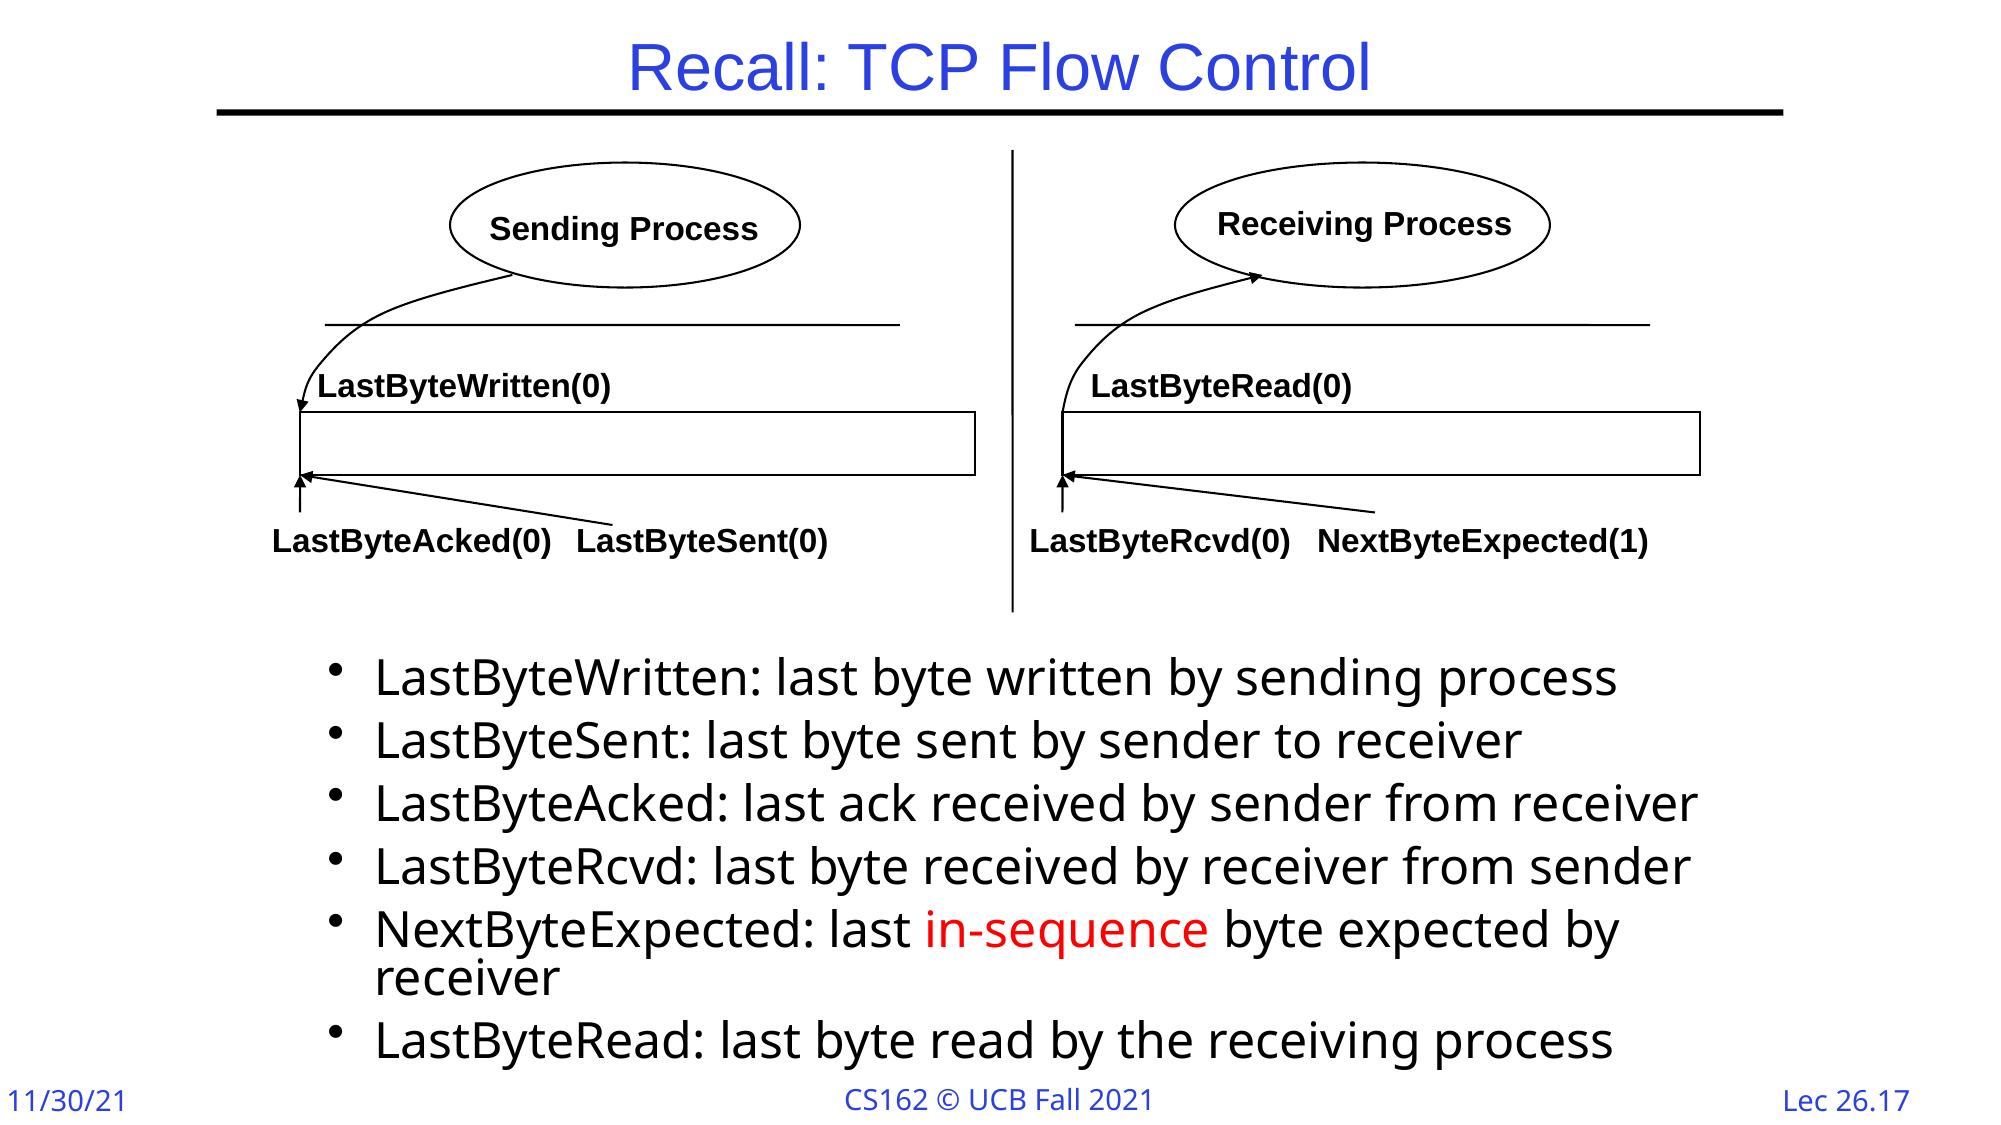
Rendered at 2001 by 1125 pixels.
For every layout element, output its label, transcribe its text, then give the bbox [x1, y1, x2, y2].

text_box Sending Process [474, 199, 774, 255]
text_box [299, 412, 975, 475]
text_box LastByteSent(0) [561, 512, 844, 567]
text_box LastByteWritten(0) [302, 357, 627, 412]
text_box [1056, 476, 1069, 513]
text_box [1174, 162, 1550, 288]
text_box [450, 162, 801, 288]
text_box NextByteExpected(1) [1307, 512, 1665, 567]
text_box [296, 398, 302, 413]
text_box LastByteRcvd(0) [1014, 512, 1307, 567]
text_box LastByteAcked(0) [257, 512, 561, 567]
text_box [293, 475, 307, 513]
text_box [300, 470, 613, 526]
text_box LastByteRead(0) [1075, 357, 1368, 412]
text_box [325, 274, 513, 357]
list LastByteWritten: last byte written by sending process LastByteSent: last byte sent by sender to receiver LastByteAcked: last ack received by sender from receiver LastByteRcvd: last byte received by receiver from sender NextByteExpected: last in-sequence byte expected by receiver LastByteRead: last byte read by the receiving process [312, 650, 1750, 1038]
text_box [1062, 470, 1375, 513]
title Recall: TCP Flow Control [216, 24, 1784, 113]
text_box [1062, 412, 1700, 475]
text_box [1062, 272, 1263, 412]
